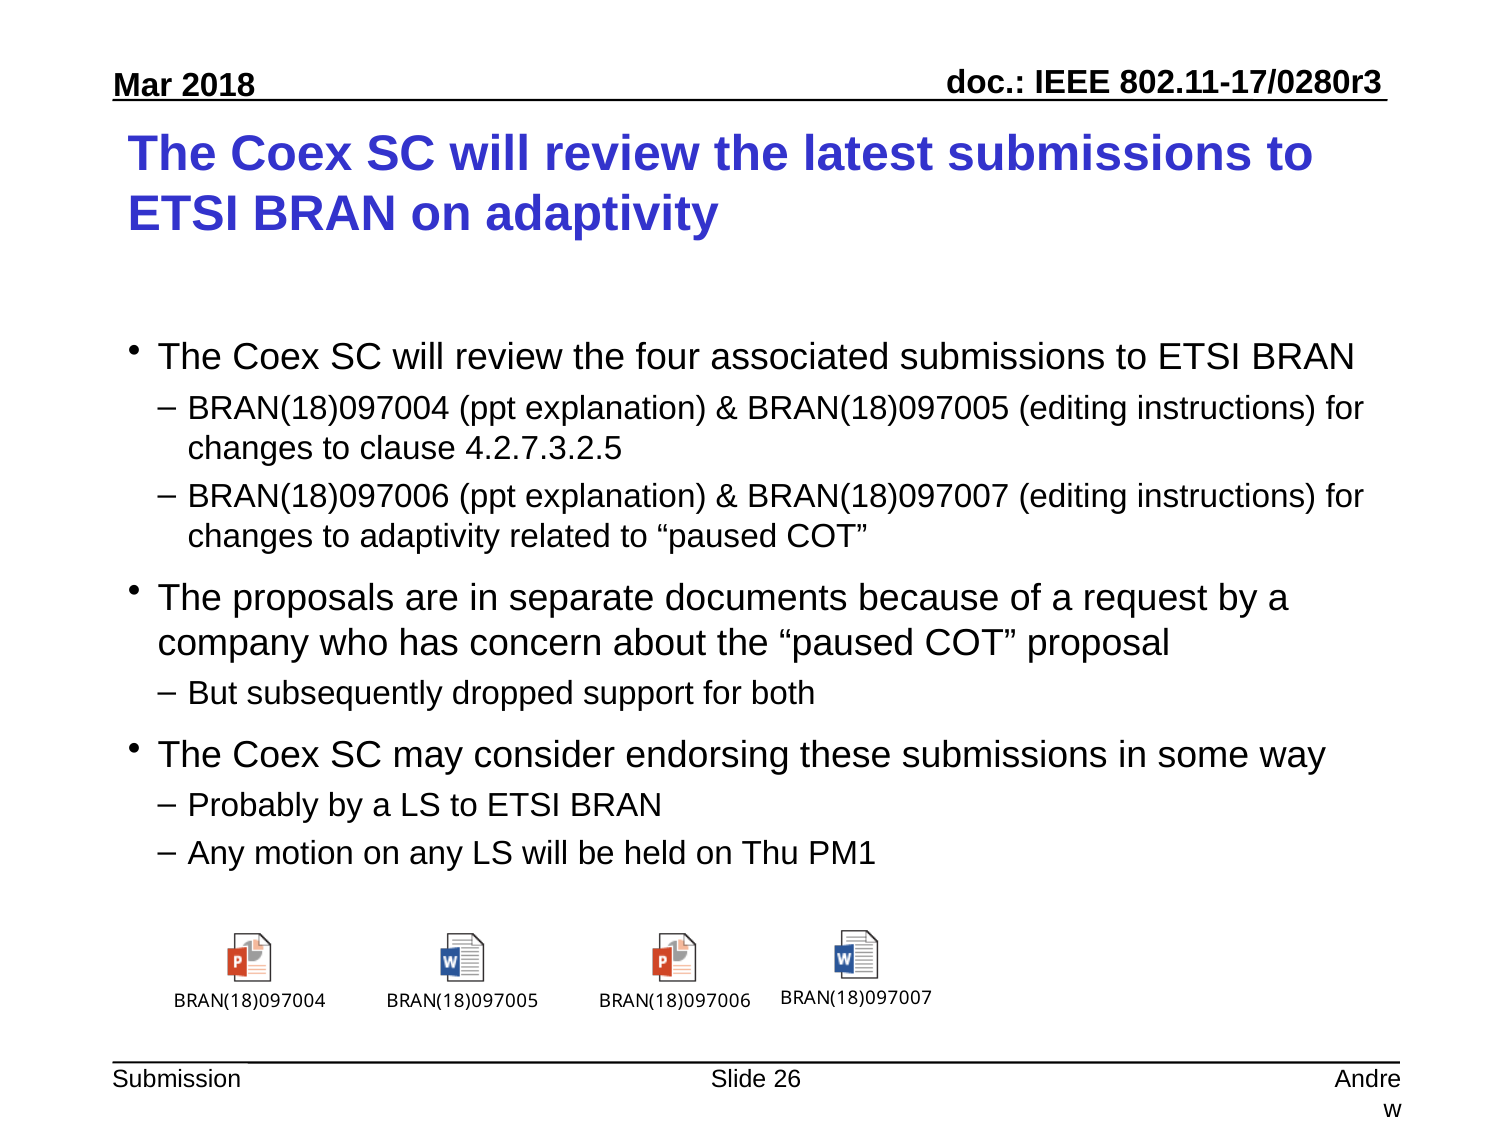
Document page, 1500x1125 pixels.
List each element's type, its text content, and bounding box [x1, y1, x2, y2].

slide_number Slide 26 [709, 1061, 803, 1093]
title The Coex SC will review the latest submissions to ETSI BRAN on adaptivity [112, 112, 1388, 288]
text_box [599, 932, 751, 1063]
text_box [174, 932, 326, 1063]
footer Andrew Myles, Cisco [1320, 1061, 1402, 1093]
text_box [387, 932, 538, 1063]
list The Coex SC will review the four associated submissions to ETSI BRAN BRAN(18)097004 (ppt explanation) & BRAN(18)097005 (editing instructions) for changes to clause 4.2.7.3.2.5 BRAN(18)097006 (ppt explanation) & BRAN(18)097007 (editing instructions) for changes to adaptivity related to “paused COT” The proposals are in separate documents because of a request by a company who has concern about the “paused COT” proposal But subsequently dropped support for both The Coex SC may consider endorsing these submissions in some way Probably by a LS to ETSI BRAN Any motion on any LS will be held on Thu PM1 [112, 324, 1388, 1000]
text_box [780, 929, 932, 1060]
